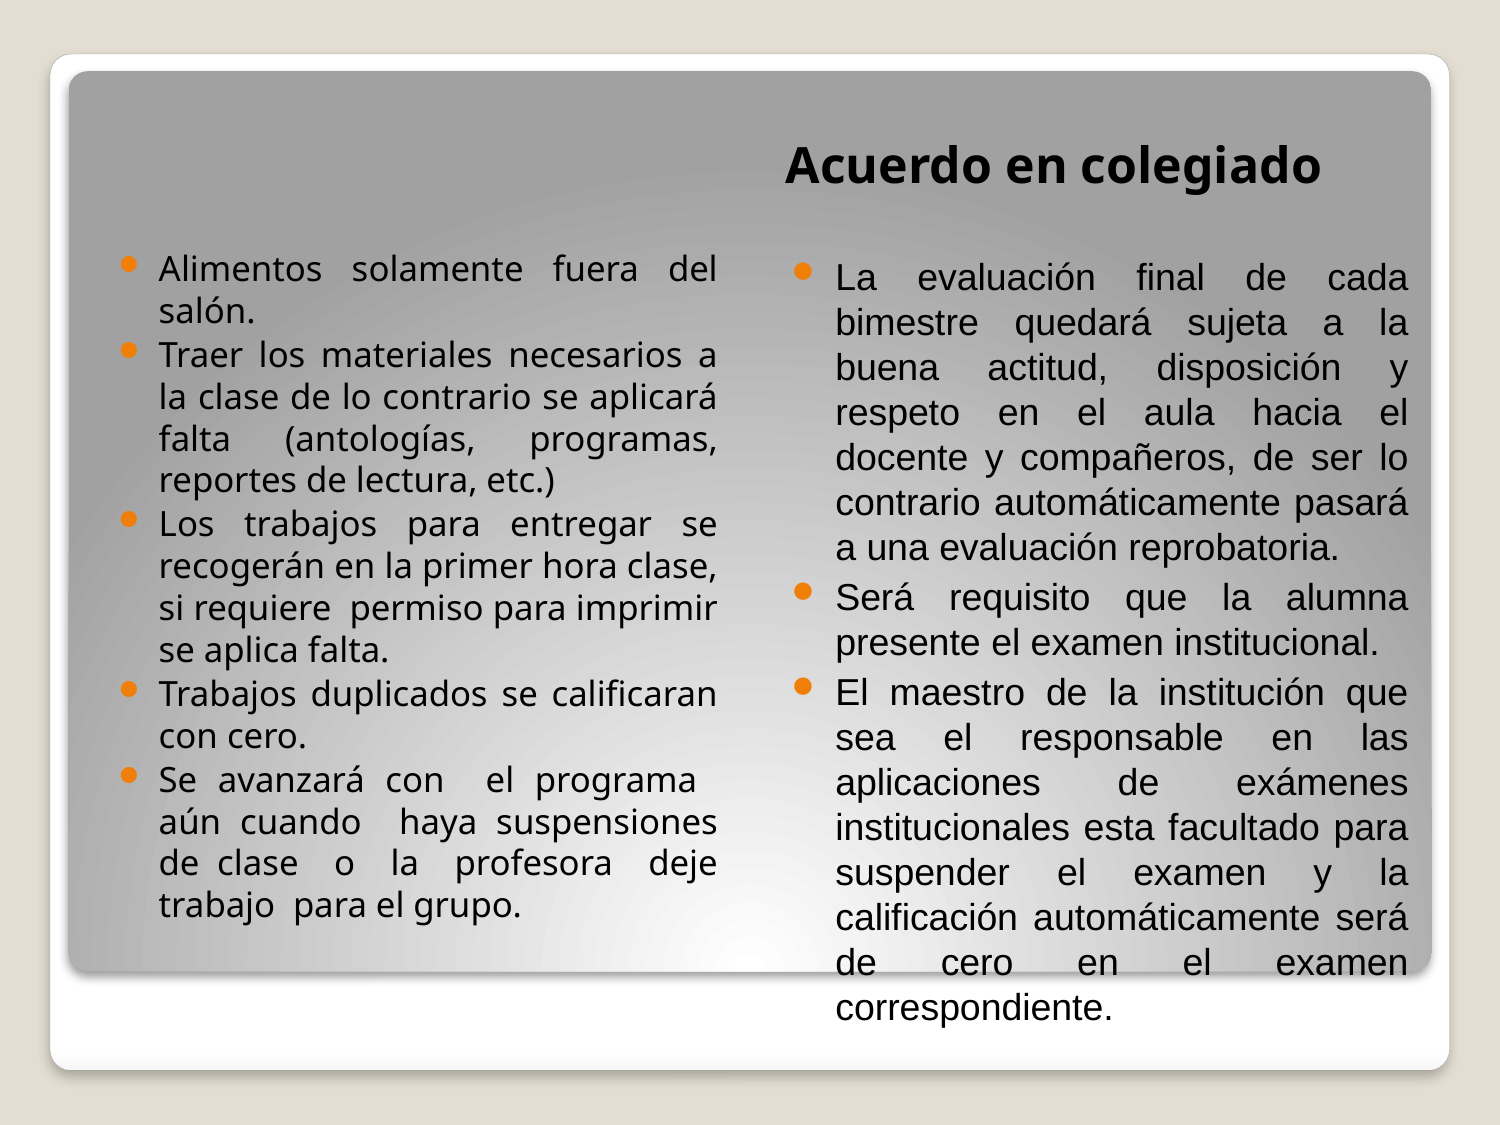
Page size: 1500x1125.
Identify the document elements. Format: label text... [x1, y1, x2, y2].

list Acuerdo en colegiado [763, 95, 1409, 225]
list La evaluación final de cada bimestre quedará sujeta a la buena actitud, disposición y respeto en el aula hacia el docente y compañeros, de ser lo contrario automáticamente pasará a una evaluación reprobatoria. Será requisito que la alumna presente el examen institucional. El maestro de la institución que sea el responsable en las aplicaciones de exámenes institucionales esta facultado para suspender el examen y la calificación automáticamente será de cero en el examen correspondiente. [761, 237, 1424, 953]
list Alimentos solamente fuera del salón. Traer los materiales necesarios a la clase de lo contrario se aplicará falta (antologías, programas, reportes de lectura, etc.) Los trabajos para entregar se recogerán en la primer hora clase, si requiere permiso para imprimir se aplica falta. Trabajos duplicados se calificaran con cero. Se avanzará con el programa aún cuando haya suspensiones de clase o la profesora deje trabajo para el grupo. [88, 231, 733, 986]
